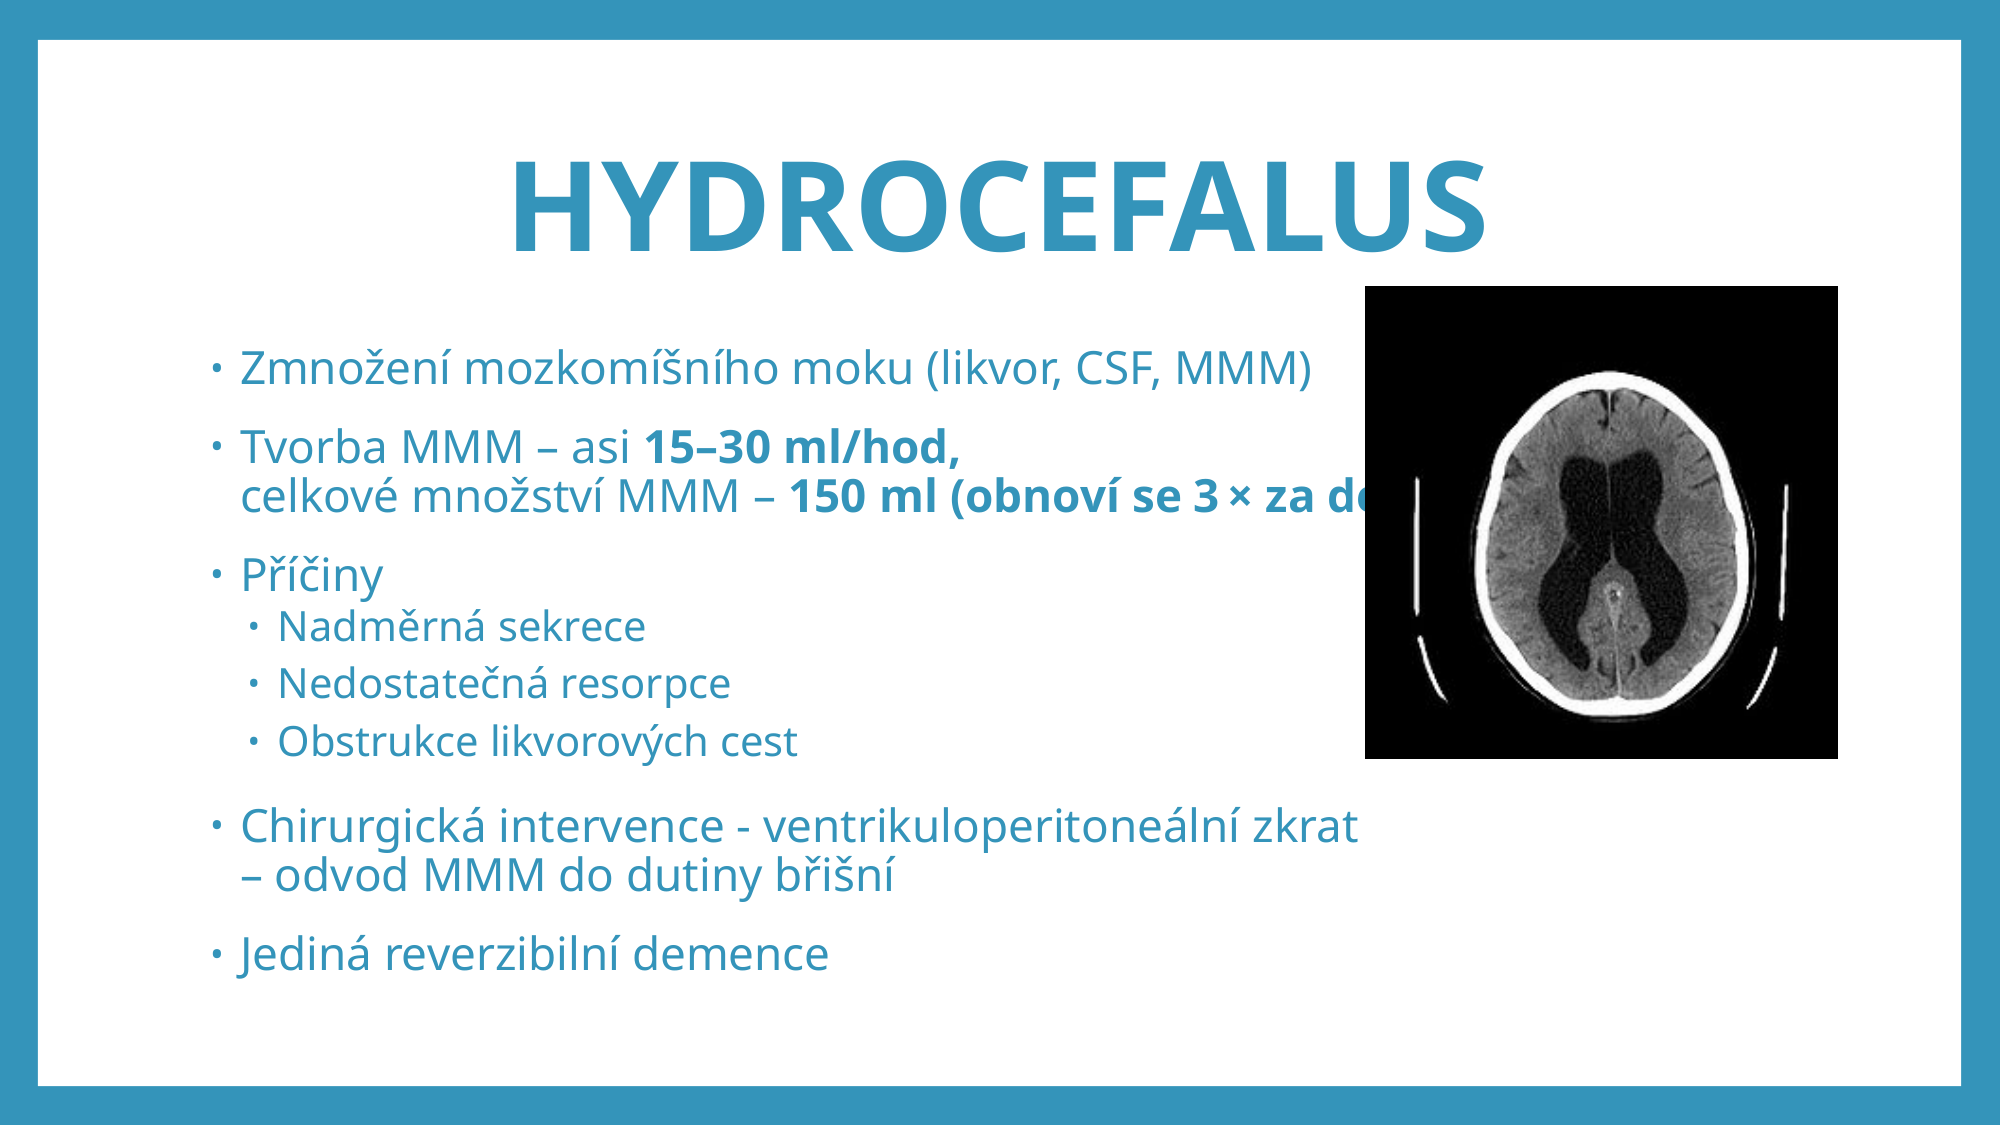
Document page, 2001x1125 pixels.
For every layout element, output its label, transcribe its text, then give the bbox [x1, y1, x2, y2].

title HYDROCEFALUS [187, 99, 1808, 323]
picture [1365, 286, 1838, 759]
list Zmnožení mozkomíšního moku (likvor, CSF, MMM) Tvorba MMM – asi 15–30 ml/hod, celkové množství MMM – 150 ml (obnoví se 3 × za den). Příčiny Nadměrná sekrece Nedostatečná resorpce Obstrukce likvorových cest Chirurgická intervence - ventrikuloperitoneální zkrat – odvod MMM do dutiny břišní Jediná reverzibilní demence [187, 337, 1808, 1000]
